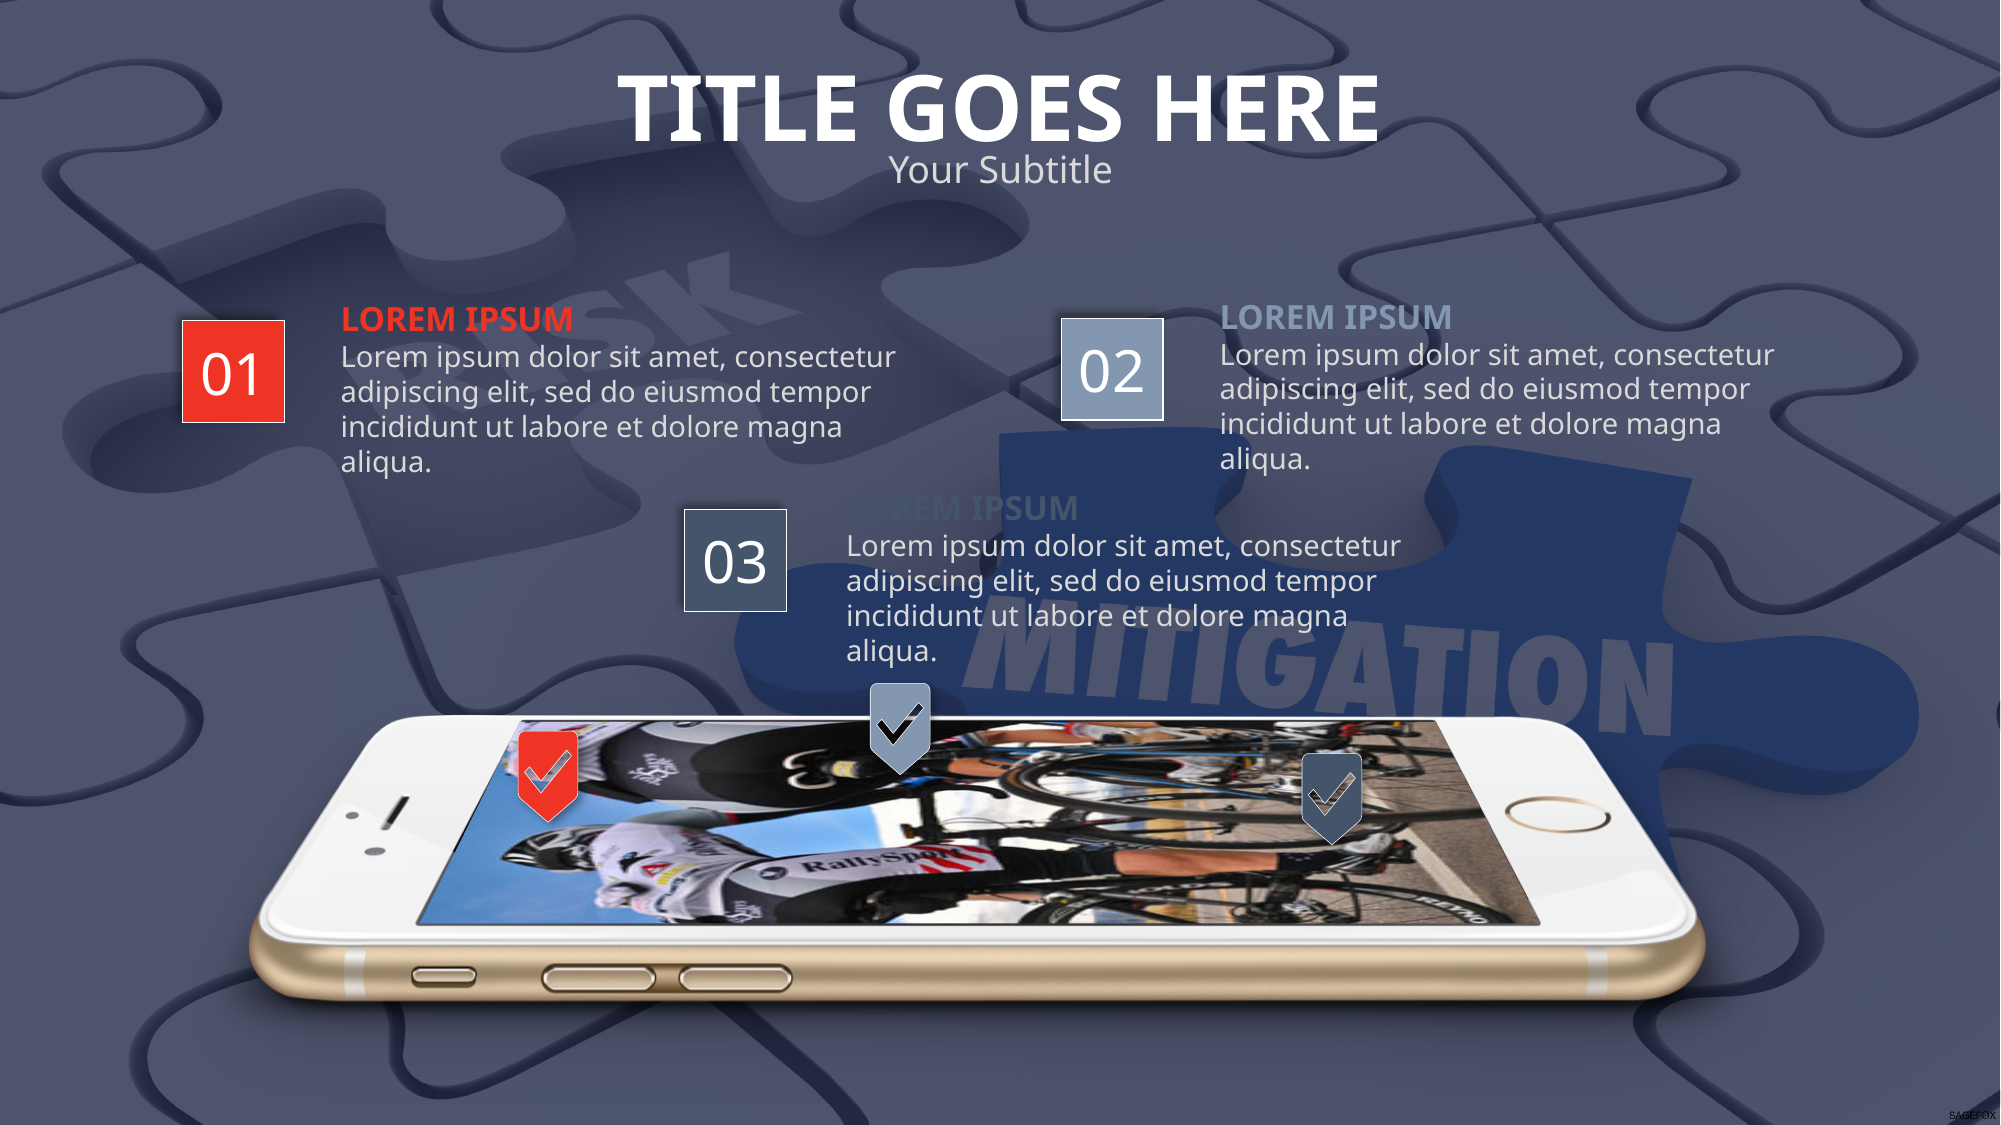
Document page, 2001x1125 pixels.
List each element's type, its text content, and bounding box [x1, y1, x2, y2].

text_box LOREM IPSUM Lorem ipsum dolor sit amet, consectetur adipiscing elit, sed do eiusmod tempor incididunt ut labore et dolore magna aliqua. [330, 293, 937, 484]
text_box 02 [1060, 317, 1164, 421]
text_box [548, 42, 1452, 199]
text_box 03 [683, 508, 787, 560]
text_box LOREM IPSUM Lorem ipsum dolor sit amet, consectetur adipiscing elit, sed do eiusmod tempor incididunt ut labore et dolore magna aliqua. [1209, 290, 1815, 481]
text_box 01 [181, 320, 285, 424]
picture [0, 0, 2001, 1125]
text_box LOREM IPSUM Lorem ipsum dolor sit amet, consectetur adipiscing elit, sed do eiusmod tempor incididunt ut labore et dolore magna aliqua. [836, 482, 1442, 560]
